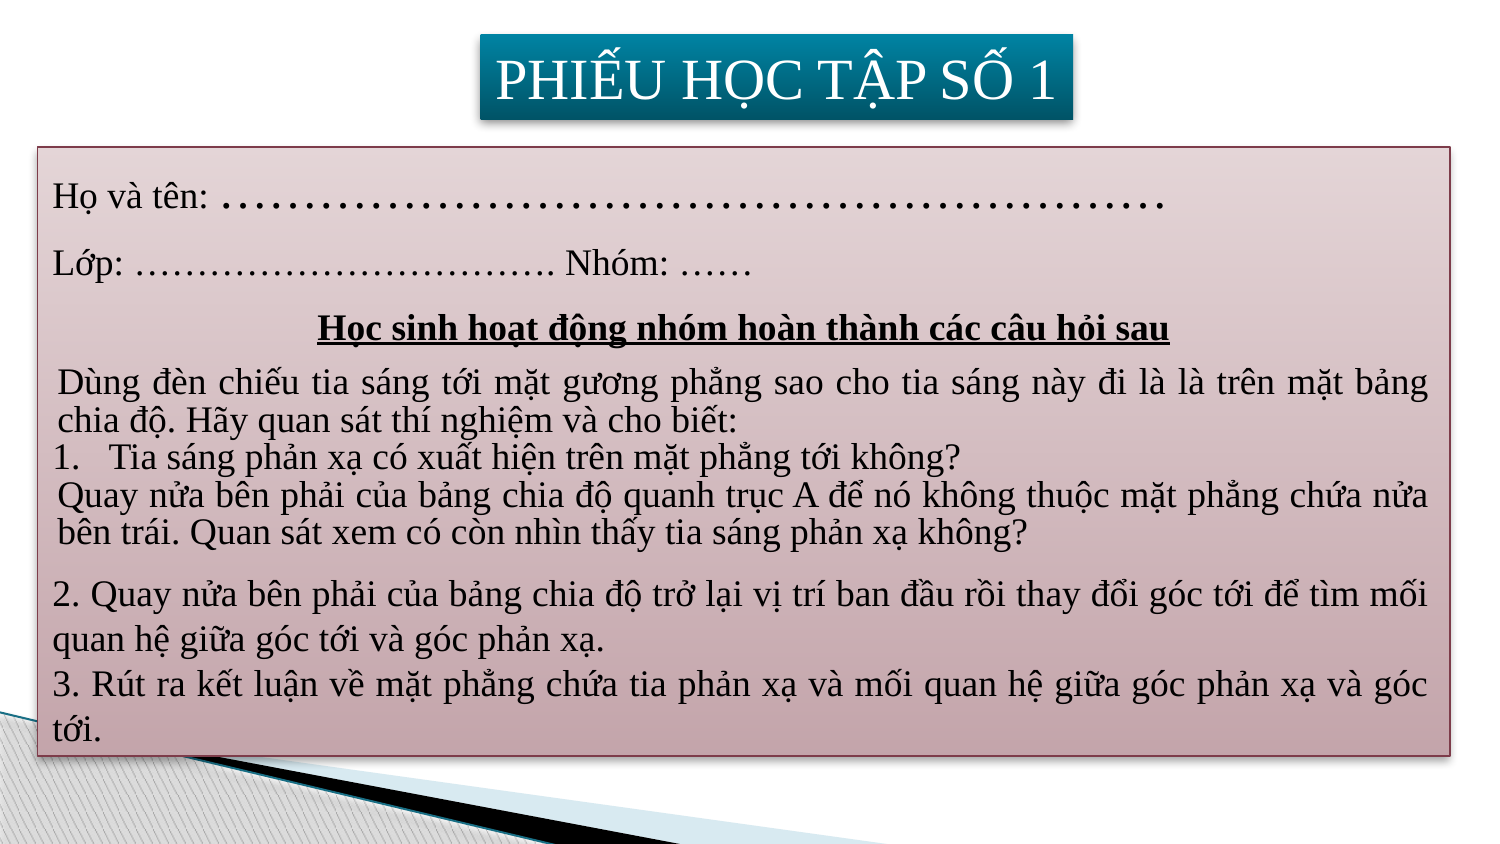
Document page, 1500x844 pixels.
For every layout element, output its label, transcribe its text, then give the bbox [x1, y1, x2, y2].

text_box PHIẾU HỌC TẬP SỐ 1 [480, 34, 1074, 120]
text_box Họ và tên: ………………………………………………… Lớp: ……………………………. Nhóm: …… Học sinh hoạt động nhóm hoàn thành các câu hỏi sau Dùng đèn chiếu tia sáng tới mặt gương phẳng sao cho tia sáng này đi là là trên mặt bảng chia độ. Hãy quan sát thí nghiệm và cho biết: Tia sáng phản xạ có xuất hiện trên mặt phẳng tới không? Quay nửa bên phải của bảng chia độ quanh trục A để nó không thuộc mặt phẳng chứa nửa bên trái. Quan sát xem có còn nhìn thấy tia sáng phản xạ không? 2. Quay nửa bên phải của bảng chia độ trở lại vị trí ban đầu rồi thay đổi góc tới để tìm mối quan hệ giữa góc tới và góc phản xạ. 3. Rút ra kết luận về mặt phẳng chứa tia phản xạ và mối quan hệ giữa góc phản xạ và góc tới. [37, 146, 1451, 757]
